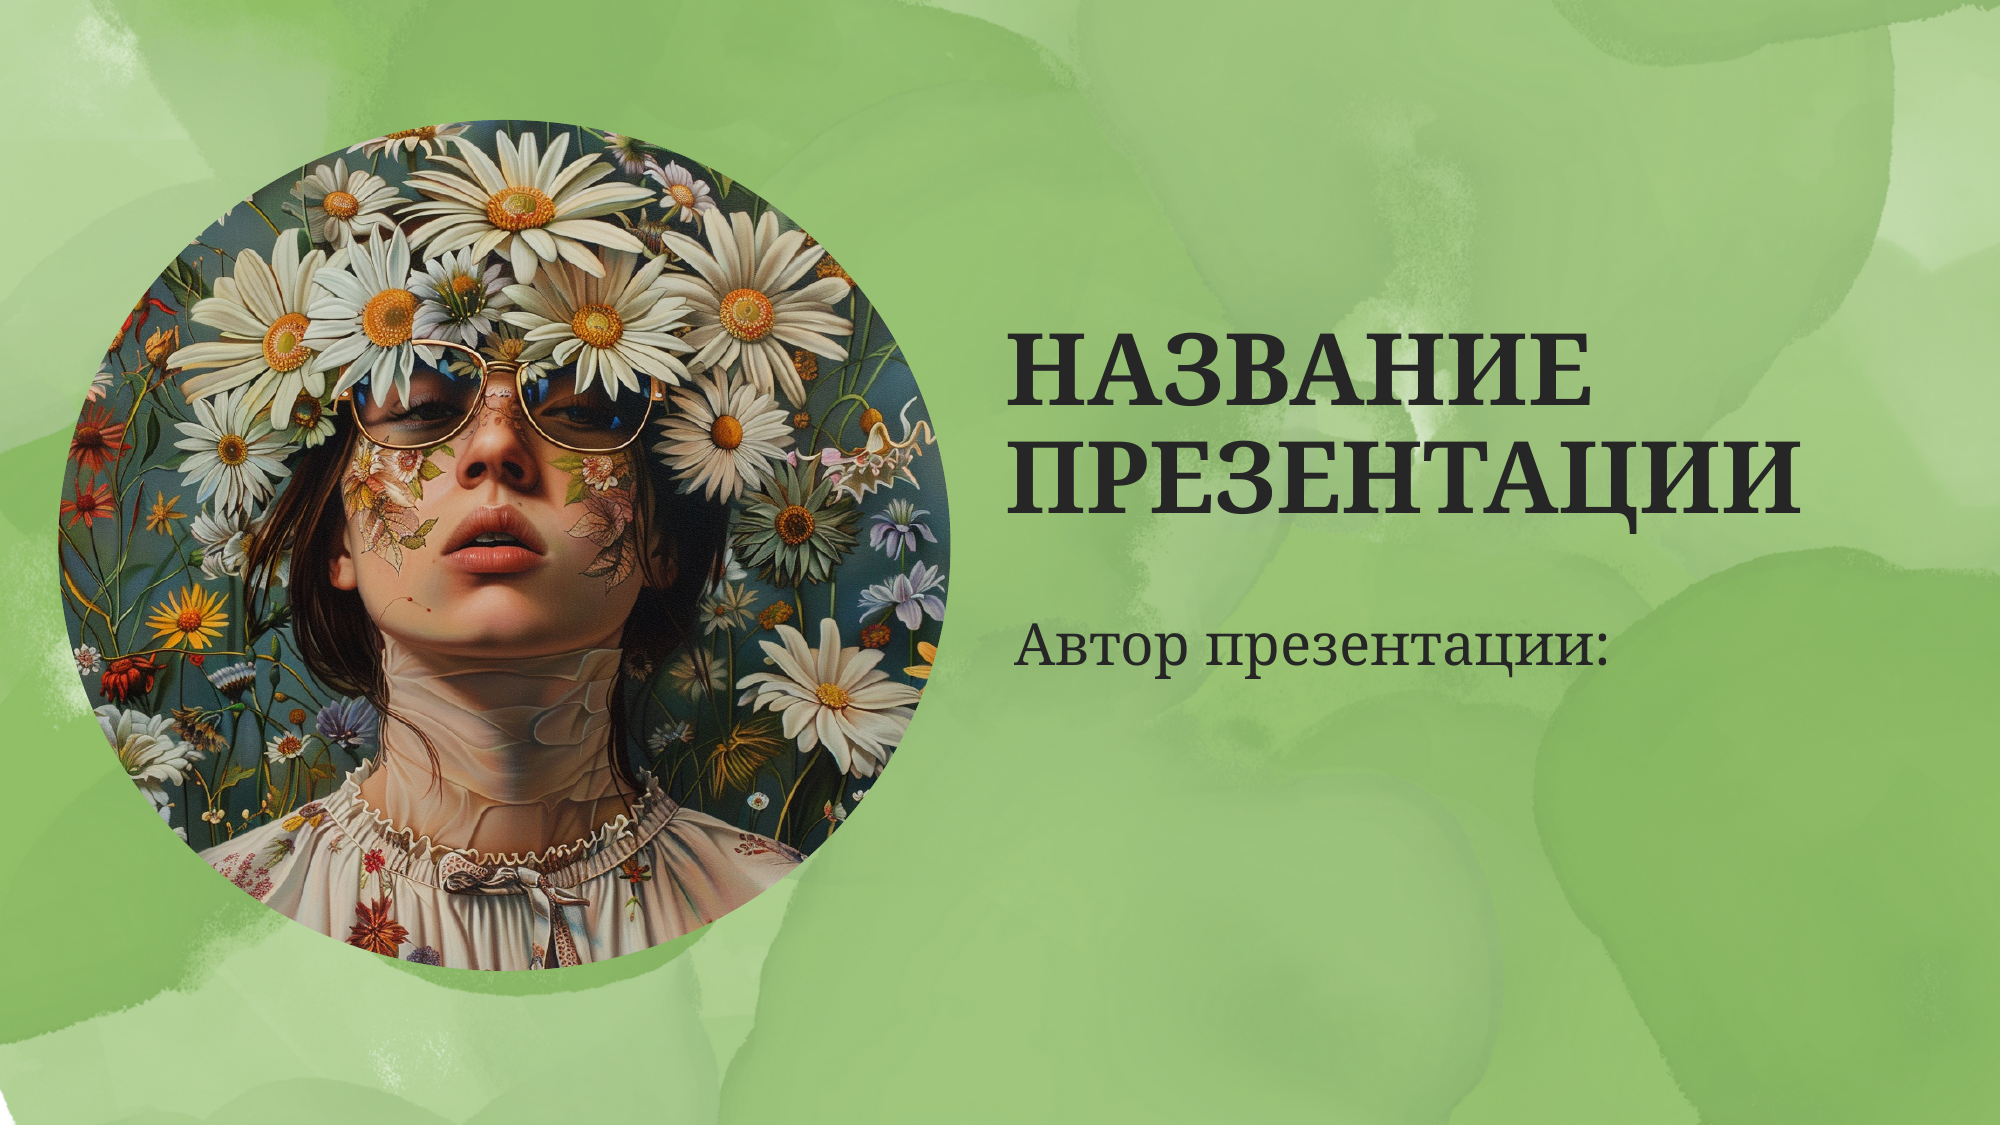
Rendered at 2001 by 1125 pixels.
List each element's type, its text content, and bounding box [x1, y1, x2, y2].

text_box НАЗВАНИЕ ПРЕЗЕНТАЦИИ [990, 312, 1953, 601]
text_box Автор презентации: [999, 599, 1793, 685]
picture [58, 119, 951, 971]
